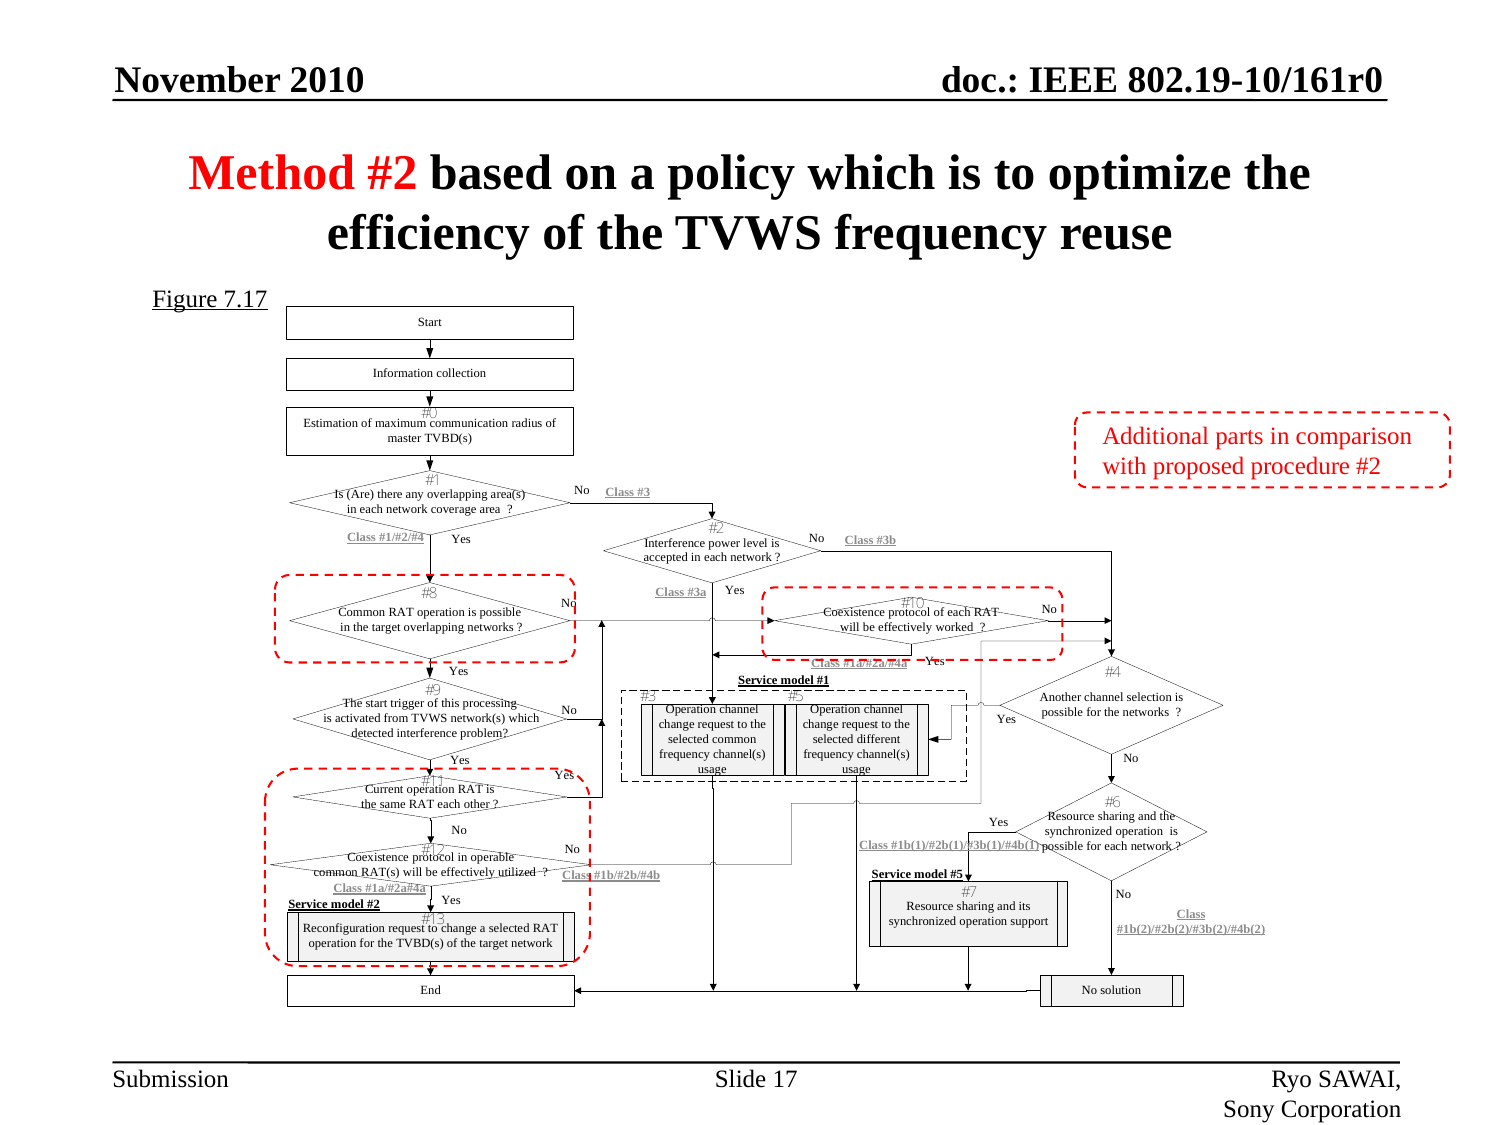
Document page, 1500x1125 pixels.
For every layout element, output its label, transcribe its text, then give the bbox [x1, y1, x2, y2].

text_box Figure 7.17 [137, 275, 325, 320]
footer Ryo SAWAI, Sony Corporation [1219, 1061, 1402, 1093]
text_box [249, 299, 1273, 1015]
text_box Additional parts in comparison with proposed procedure #2 [1276, 412, 1450, 488]
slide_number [114, 54, 381, 101]
slide_number Slide 17 [712, 1061, 800, 1093]
title Method #2 based on a policy which is to optimize the efficiency of the TVWS frequency reuse [112, 112, 1388, 288]
